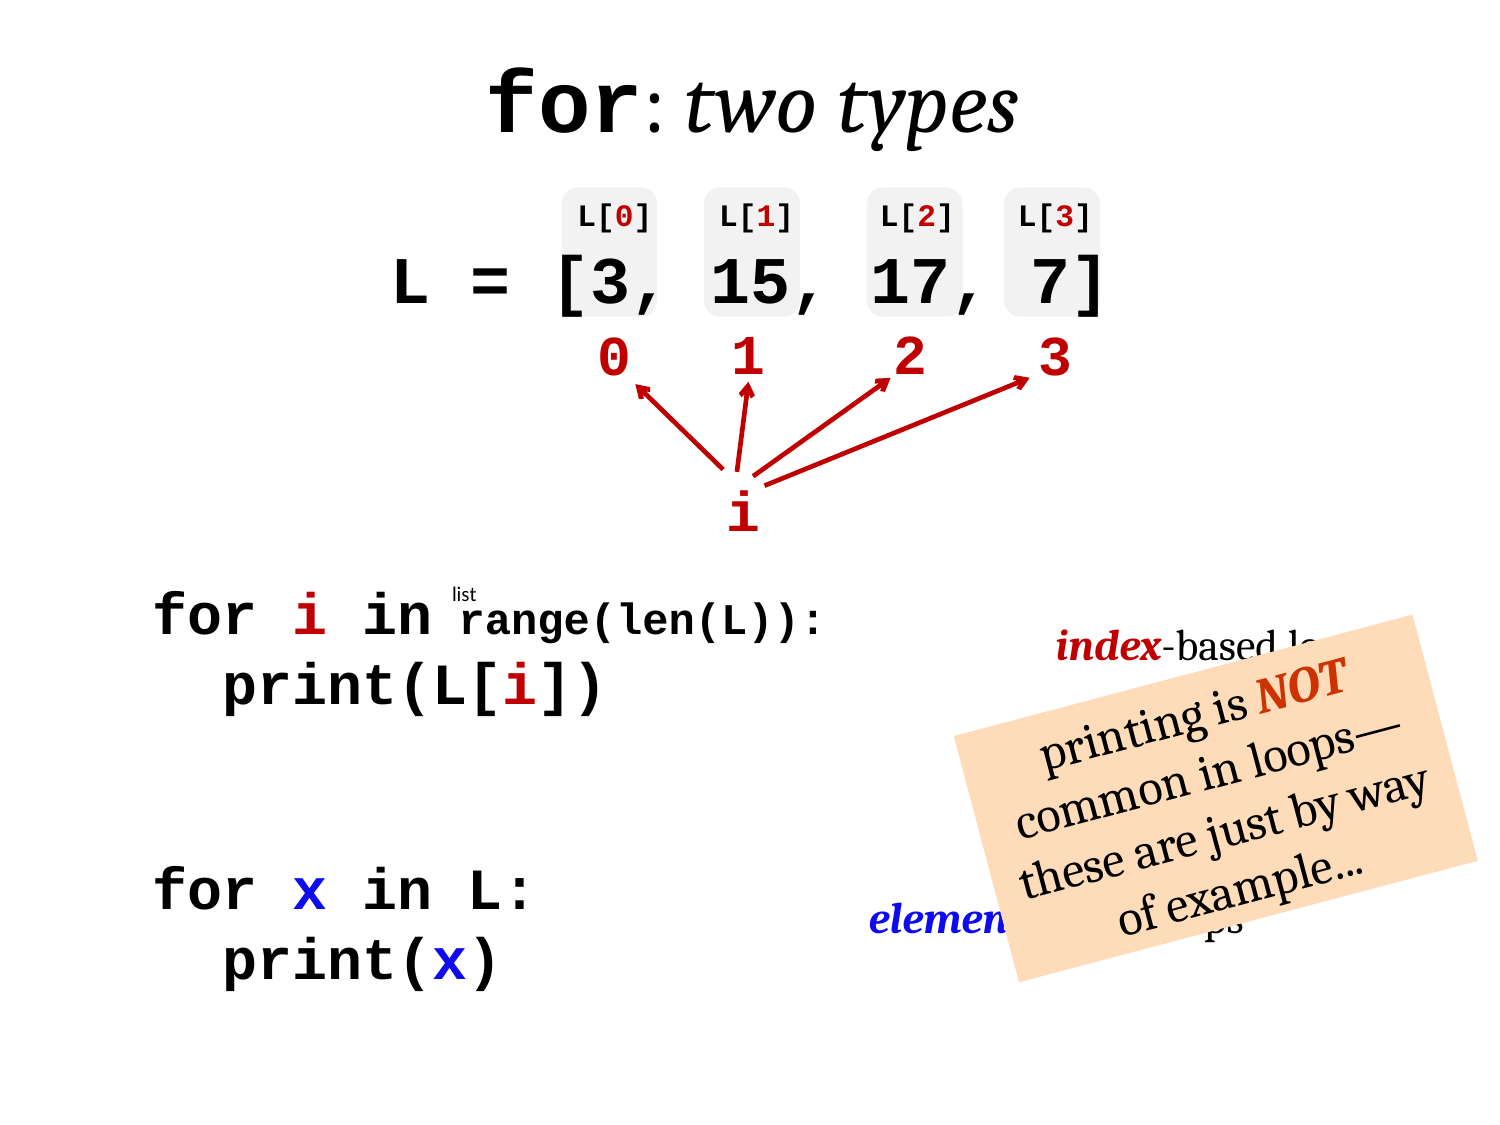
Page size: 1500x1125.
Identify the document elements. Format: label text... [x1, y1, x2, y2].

text_box 2 [878, 310, 943, 376]
text_box for: two types [470, 37, 1035, 158]
text_box L[1] [704, 187, 809, 240]
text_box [752, 377, 763, 477]
text_box 1 [716, 310, 780, 393]
text_box element-based loops [1145, 905, 1313, 950]
text_box L[3] [1002, 187, 1108, 240]
text_box for x in L: print(x) [137, 843, 763, 999]
text_box for i in range(len(L)): print(L[i]) [137, 568, 1088, 724]
text_box L[0] [562, 187, 667, 240]
text_box printing is NOT common in loops—these are just by way of example... [953, 614, 1478, 983]
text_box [635, 383, 724, 470]
text_box 0 [582, 311, 646, 394]
text_box L = [3, 15, 17, 7] [212, 229, 1288, 324]
text_box L[2] [864, 187, 970, 240]
text_box index-based loops [962, 608, 1475, 677]
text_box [736, 381, 748, 473]
text_box element-based loops [799, 882, 1010, 950]
text_box list [437, 572, 492, 613]
text_box 3 [1023, 312, 1088, 395]
text_box i [711, 467, 776, 550]
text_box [764, 377, 1030, 486]
